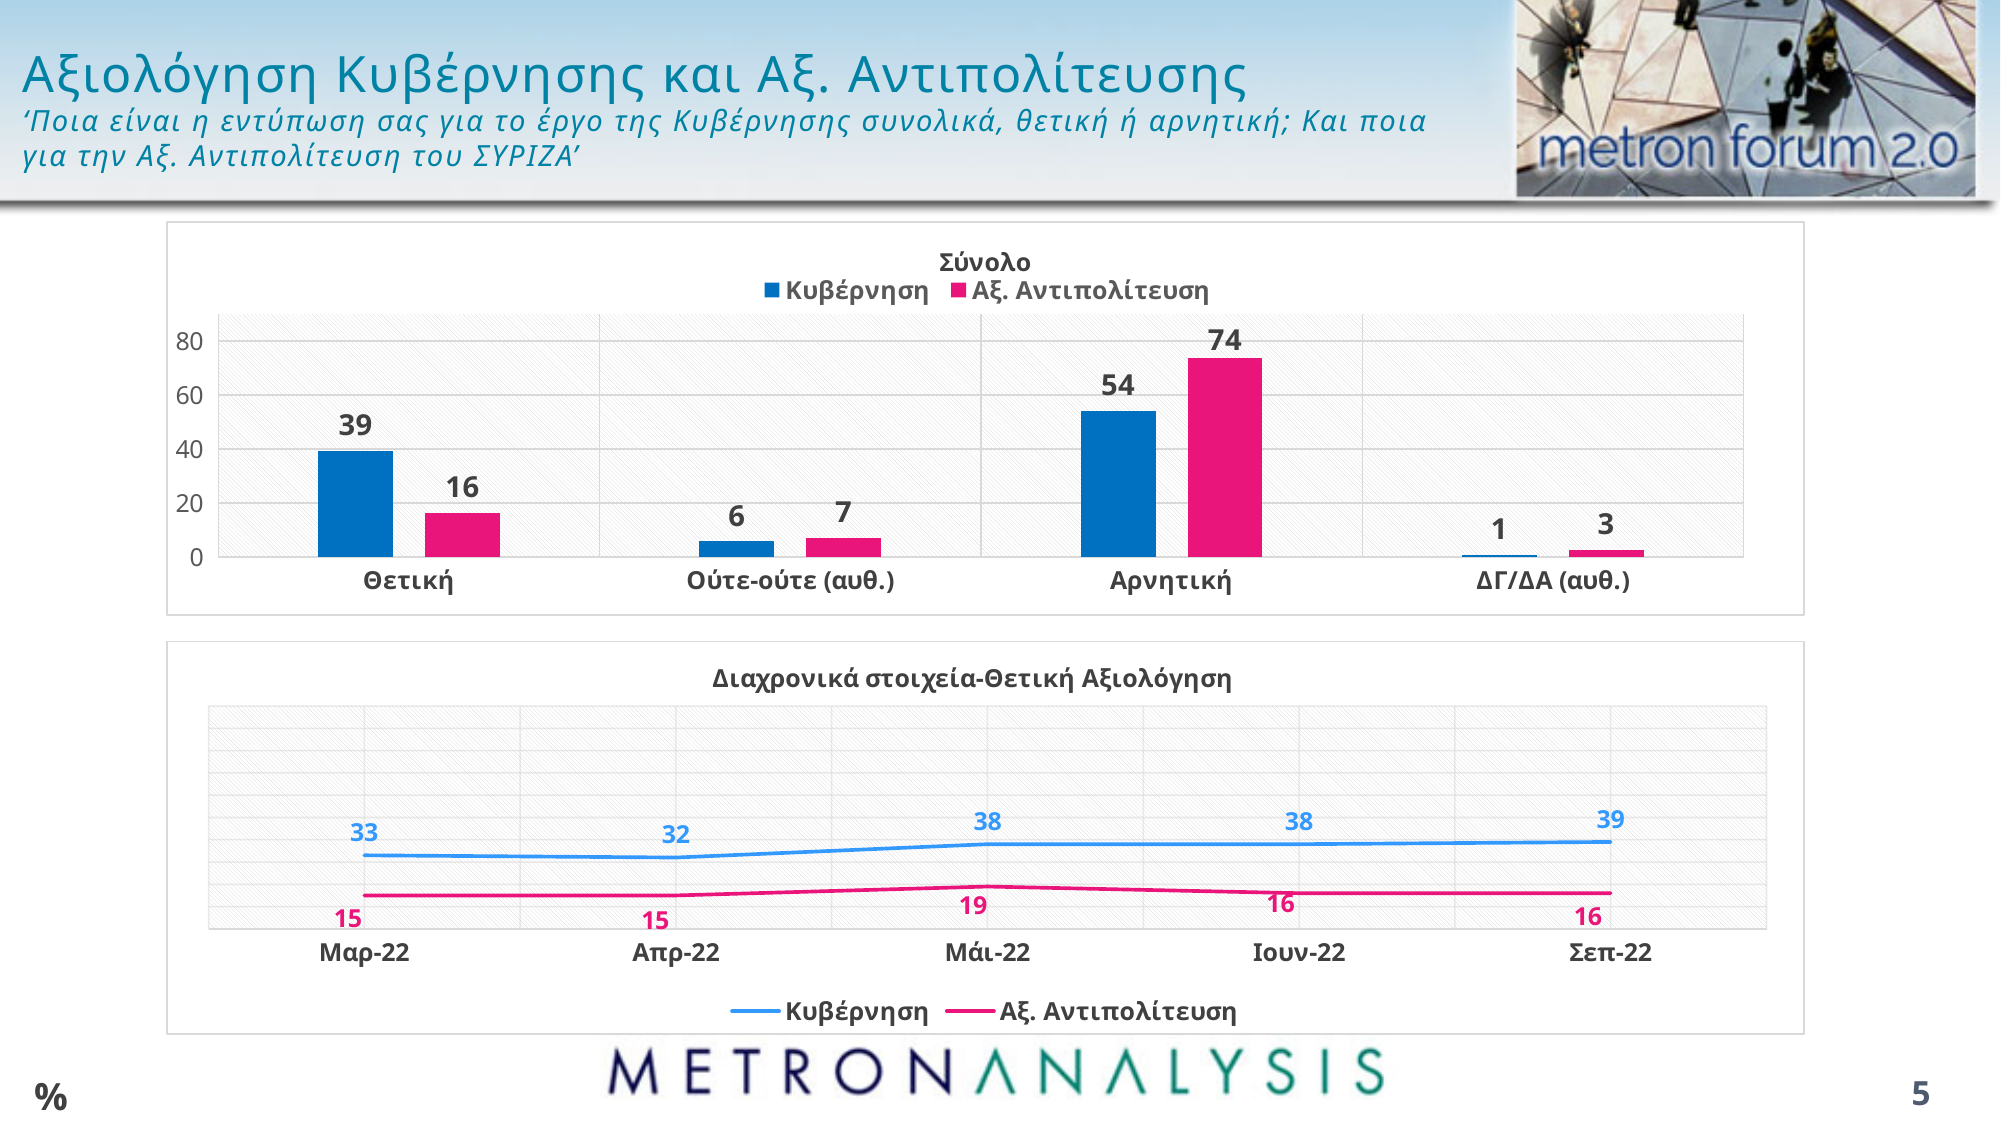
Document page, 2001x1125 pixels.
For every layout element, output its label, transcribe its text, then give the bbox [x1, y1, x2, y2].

slide_number 5 [1842, 1065, 2000, 1125]
text_box % [19, 1065, 126, 1125]
picture [0, 0, 2001, 1125]
chart [165, 220, 1806, 616]
chart [165, 640, 1806, 1036]
title Αξιολόγηση Κυβέρνησης και Αξ. Αντιπολίτευσης ‘Ποια είναι η εντύπωση σας για το έργο της Κυβέρνησης συνολικά, θετική ή αρνητική; Και ποια για την Αξ. Αντιπολίτευση του ΣΥΡΙΖΑ’ [7, 19, 1497, 197]
